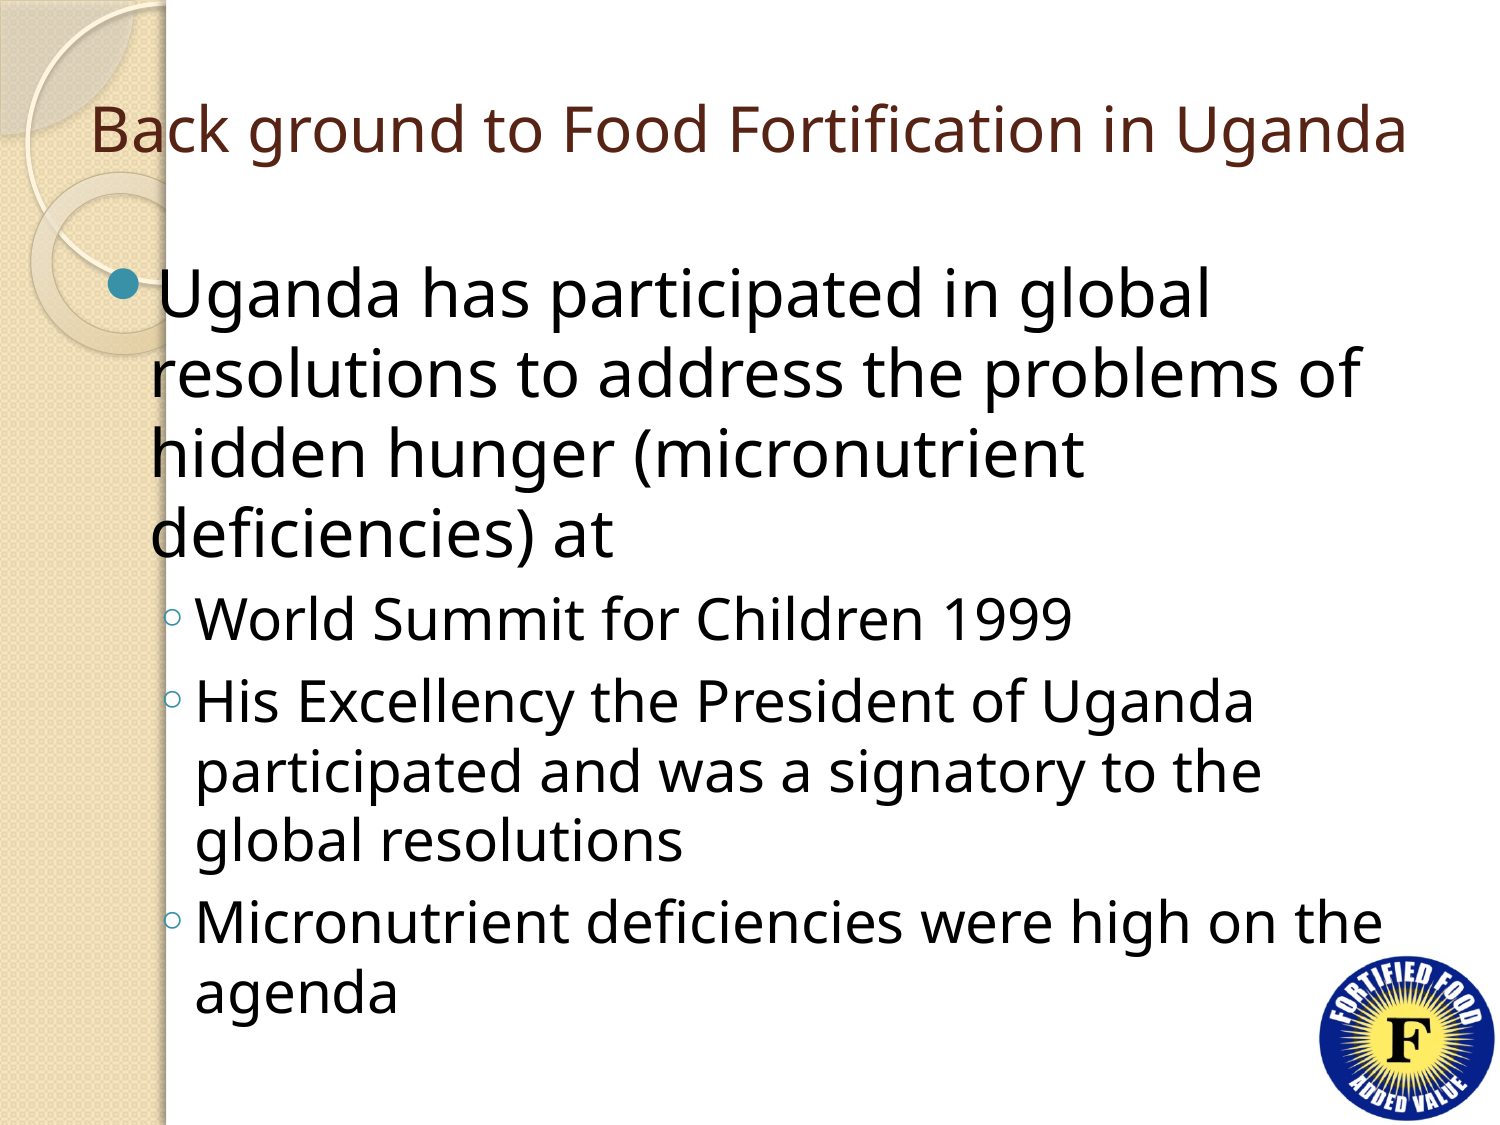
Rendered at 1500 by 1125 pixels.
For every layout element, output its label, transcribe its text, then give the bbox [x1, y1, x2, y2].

list Uganda has participated in global resolutions to address the problems of hidden hunger (micronutrient deficiencies) at World Summit for Children 1999 His Excellency the President of Uganda participated and was a signatory to the global resolutions Micronutrient deficiencies were high on the agenda [75, 243, 1425, 1059]
picture [1316, 951, 1500, 1125]
title Back ground to Food Fortification in Uganda [75, 45, 1425, 209]
